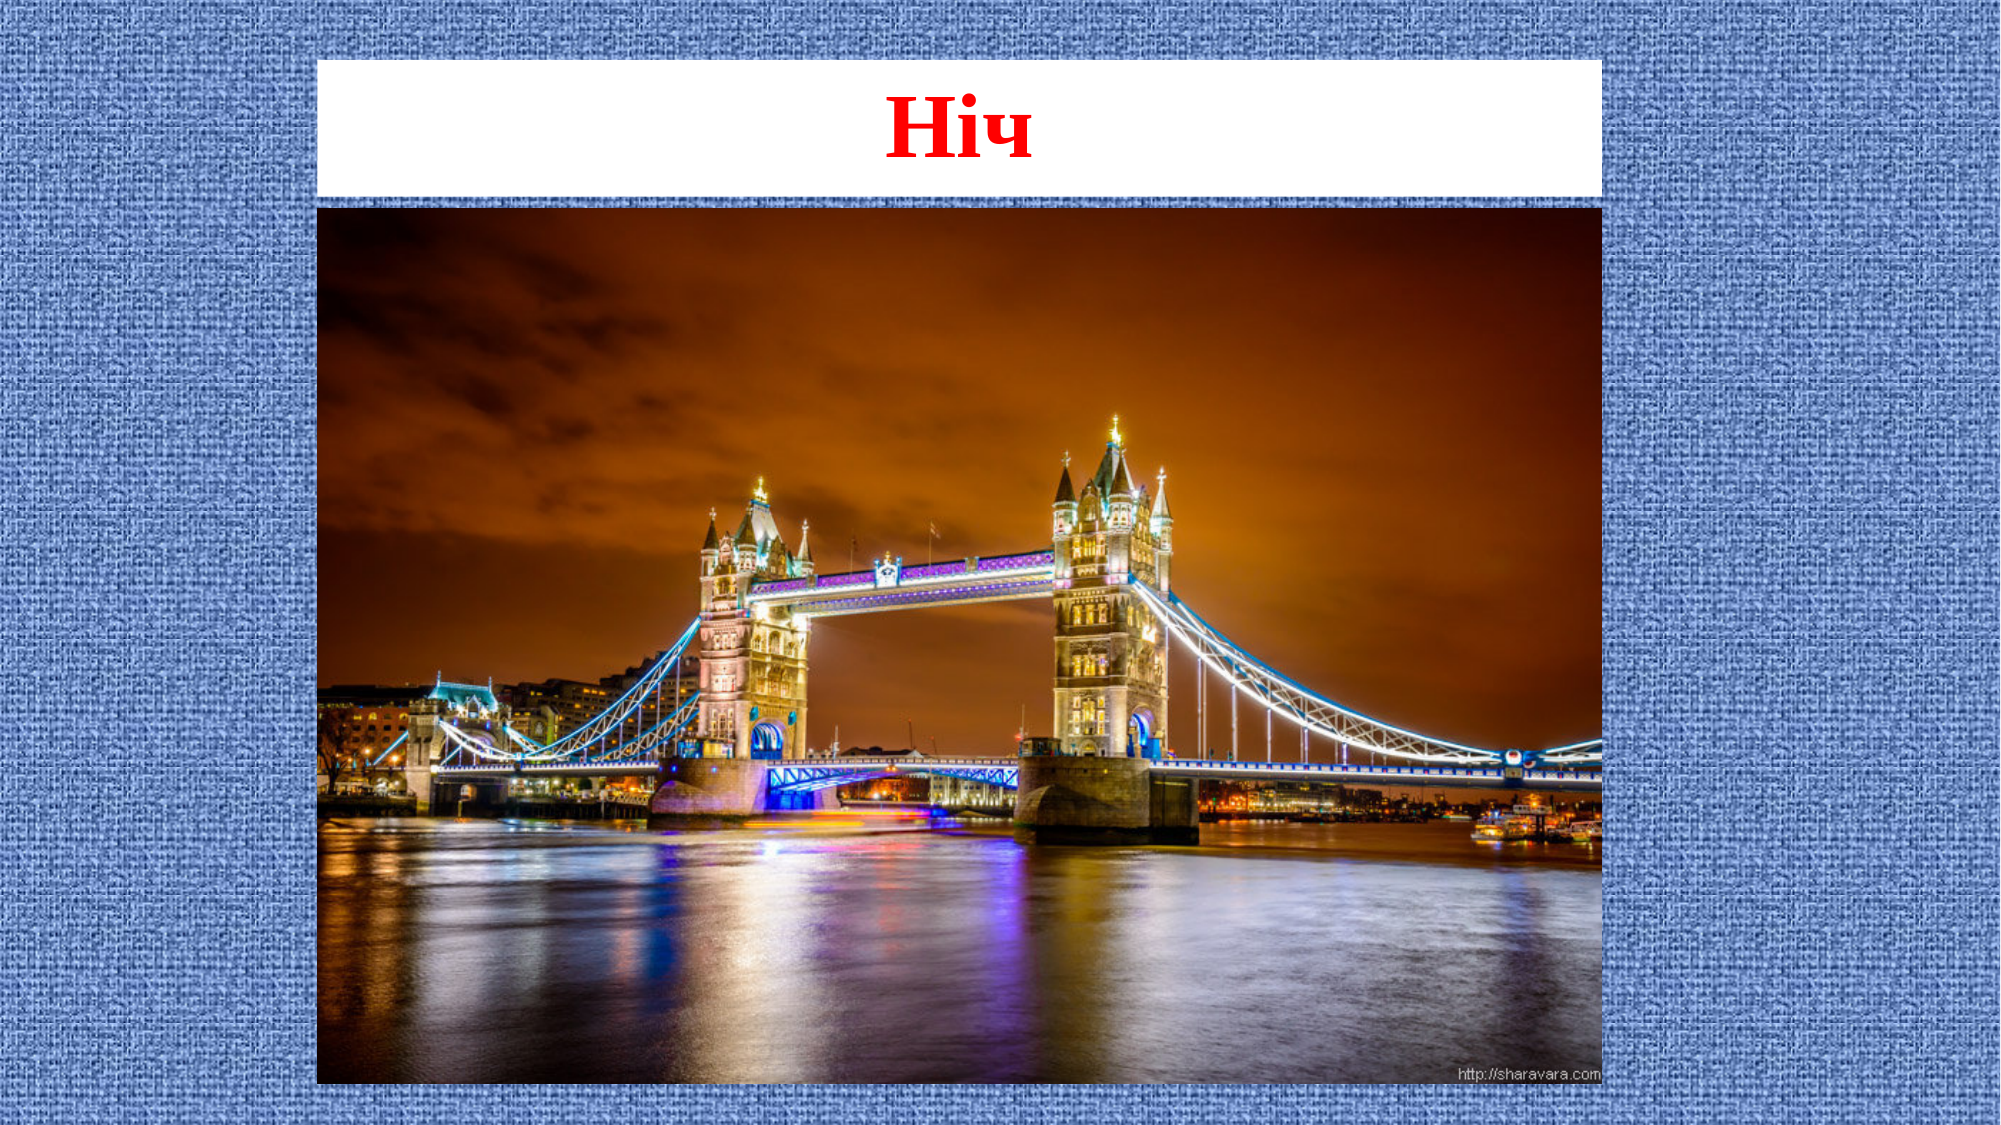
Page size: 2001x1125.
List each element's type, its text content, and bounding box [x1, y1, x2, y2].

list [317, 208, 1602, 1084]
title Ніч [317, 59, 1602, 197]
picture [0, 0, 2001, 1125]
